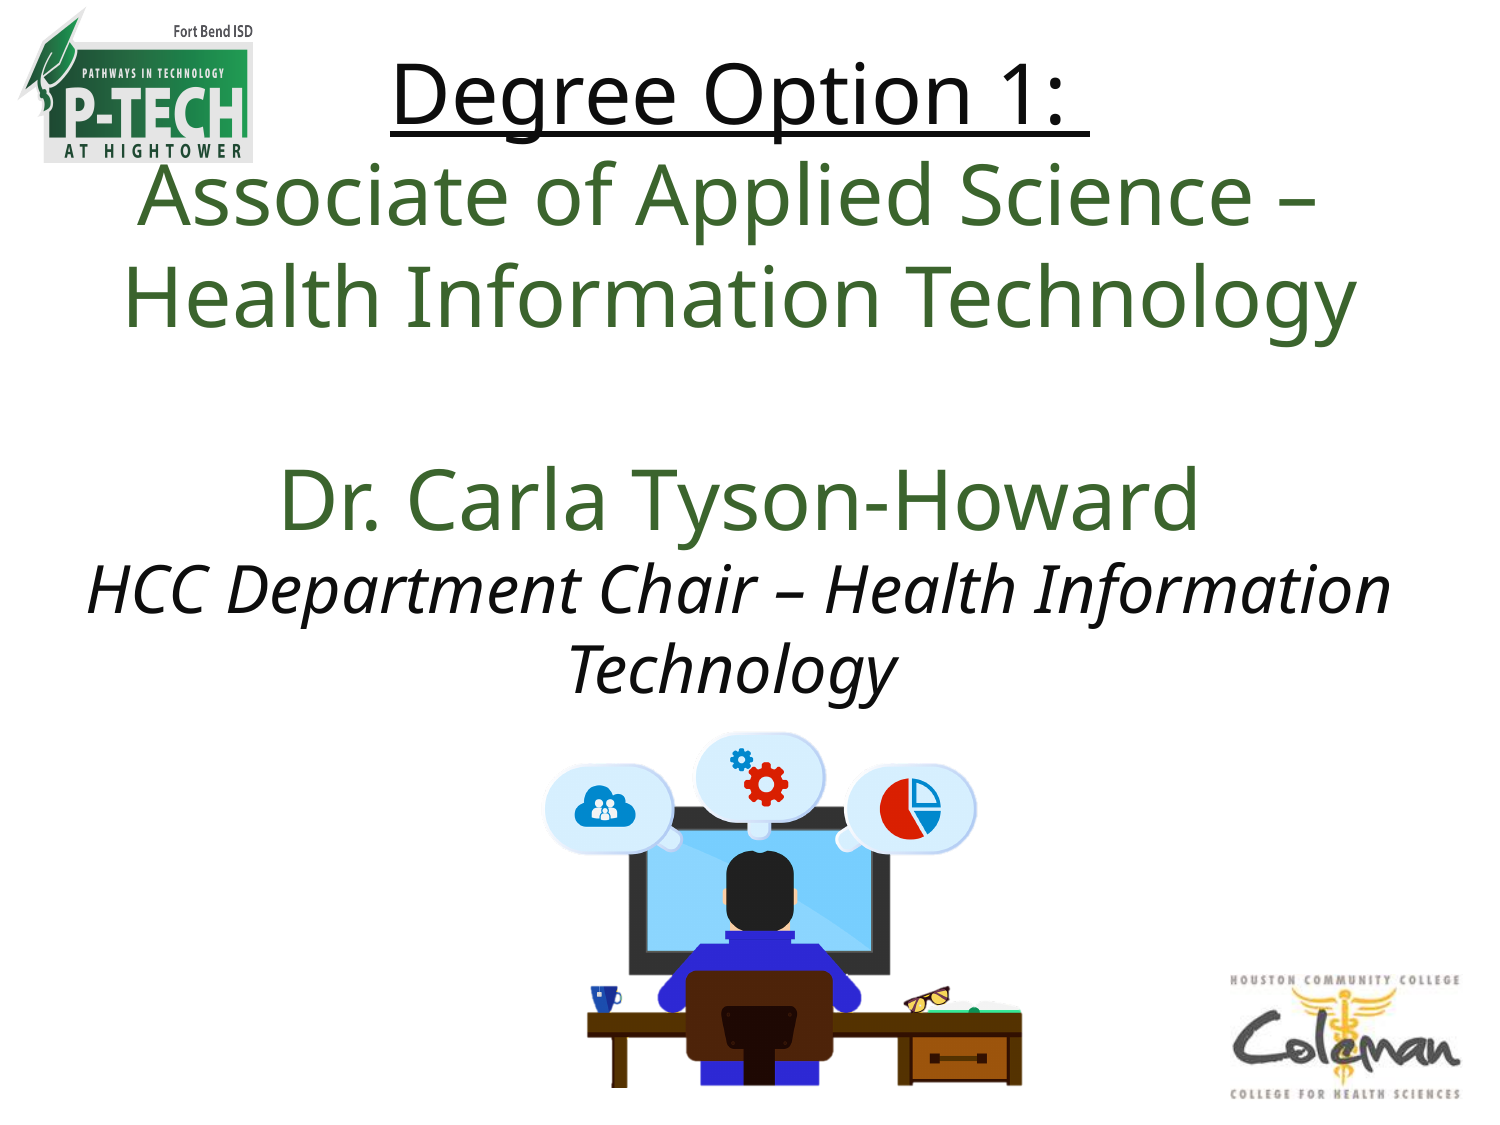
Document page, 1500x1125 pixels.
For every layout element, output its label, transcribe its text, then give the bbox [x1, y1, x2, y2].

picture [466, 667, 1097, 1088]
picture [17, 5, 254, 163]
picture [1229, 974, 1463, 1104]
text_box Dr. Carla Tyson-Howard HCC Department Chair – Health Information Technology [17, 387, 1463, 840]
title Degree Option 1: Associate of Applied Science – Health Information Technology [17, 3, 1463, 387]
